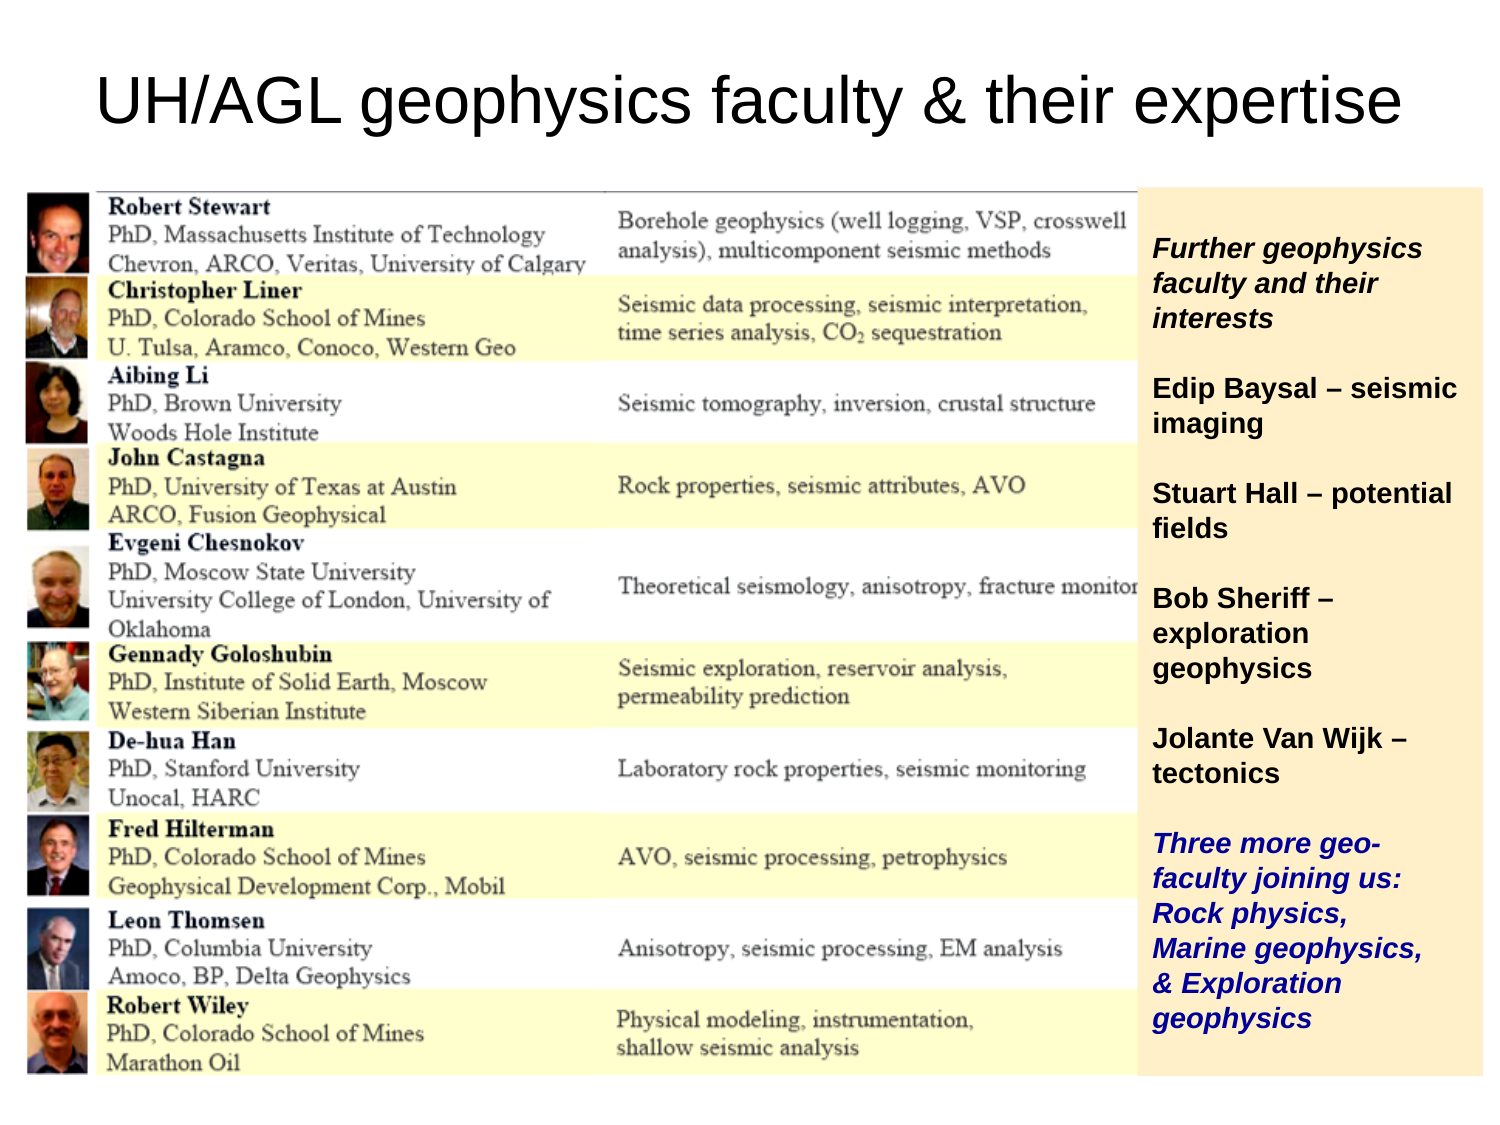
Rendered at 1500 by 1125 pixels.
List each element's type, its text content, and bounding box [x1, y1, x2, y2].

picture [12, 190, 1251, 1076]
text_box UH/AGL geophysics faculty & their expertise [0, 49, 1500, 145]
text_box Further geophysics faculty and their interests Edip Baysal – seismic imaging Stuart Hall – potential fields Bob Sheriff – exploration geophysics Jolante Van Wijk – tectonics Three more geo-faculty joining us: Rock physics, Marine geophysics, & Exploration geophysics [1137, 187, 1483, 1077]
